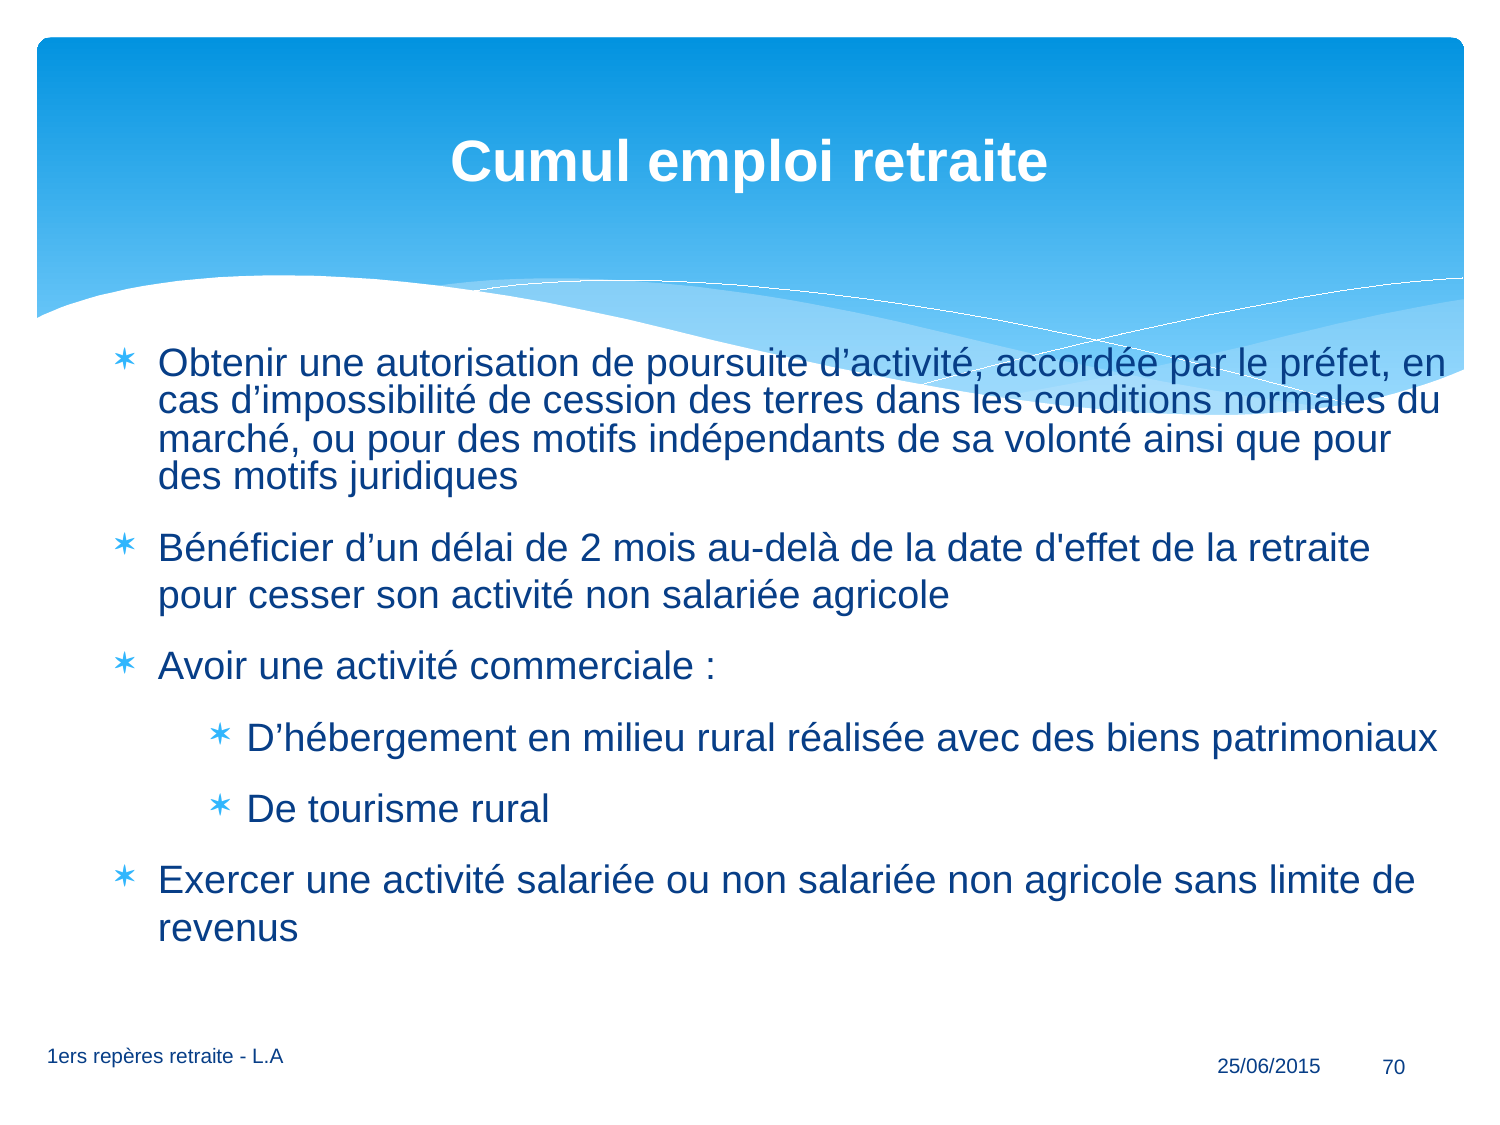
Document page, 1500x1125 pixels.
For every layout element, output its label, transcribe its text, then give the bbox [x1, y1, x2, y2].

slide_number 70 [1364, 1025, 1424, 1083]
list Obtenir une autorisation de poursuite d’activité, accordée par le préfet, en cas d’impossibilité de cession des terres dans les conditions normales du marché, ou pour des motifs indépendants de sa volonté ainsi que pour des motifs juridiques Bénéficier d’un délai de 2 mois au-delà de la date d'effet de la retraite pour cesser son activité non salariée agricole Avoir une activité commerciale : D’hébergement en milieu rural réalisée avec des biens patrimoniaux De tourisme rural Exercer une activité salariée ou non salariée non agricole sans limite de revenus [53, 338, 1471, 1005]
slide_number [714, 1035, 1336, 1095]
title Cumul emploi retraite [75, 55, 1425, 261]
footer 1ers repères retraite - L.A [31, 1025, 653, 1086]
